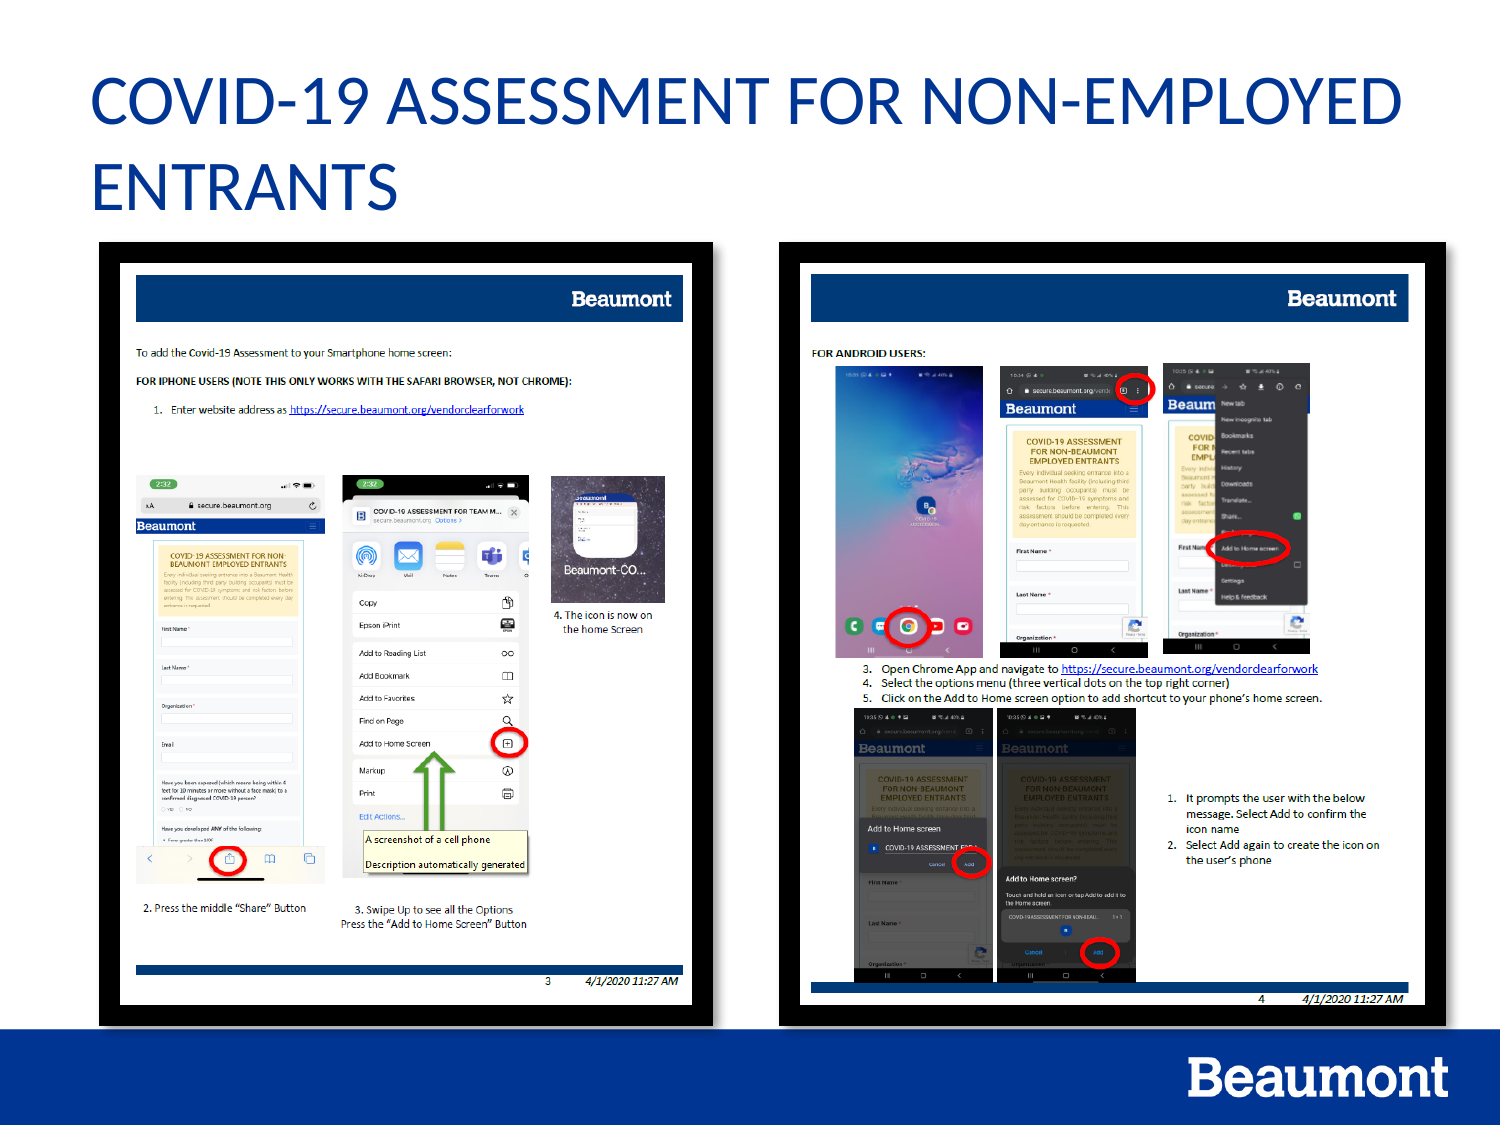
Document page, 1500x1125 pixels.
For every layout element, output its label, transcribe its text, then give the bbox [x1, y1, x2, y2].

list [799, 262, 1426, 1006]
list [119, 262, 693, 1006]
title COVID-19 ASSESSMENT FOR NON-EMPLOYED ENTRANTS [75, 45, 1425, 233]
picture [0, 1024, 1500, 1125]
